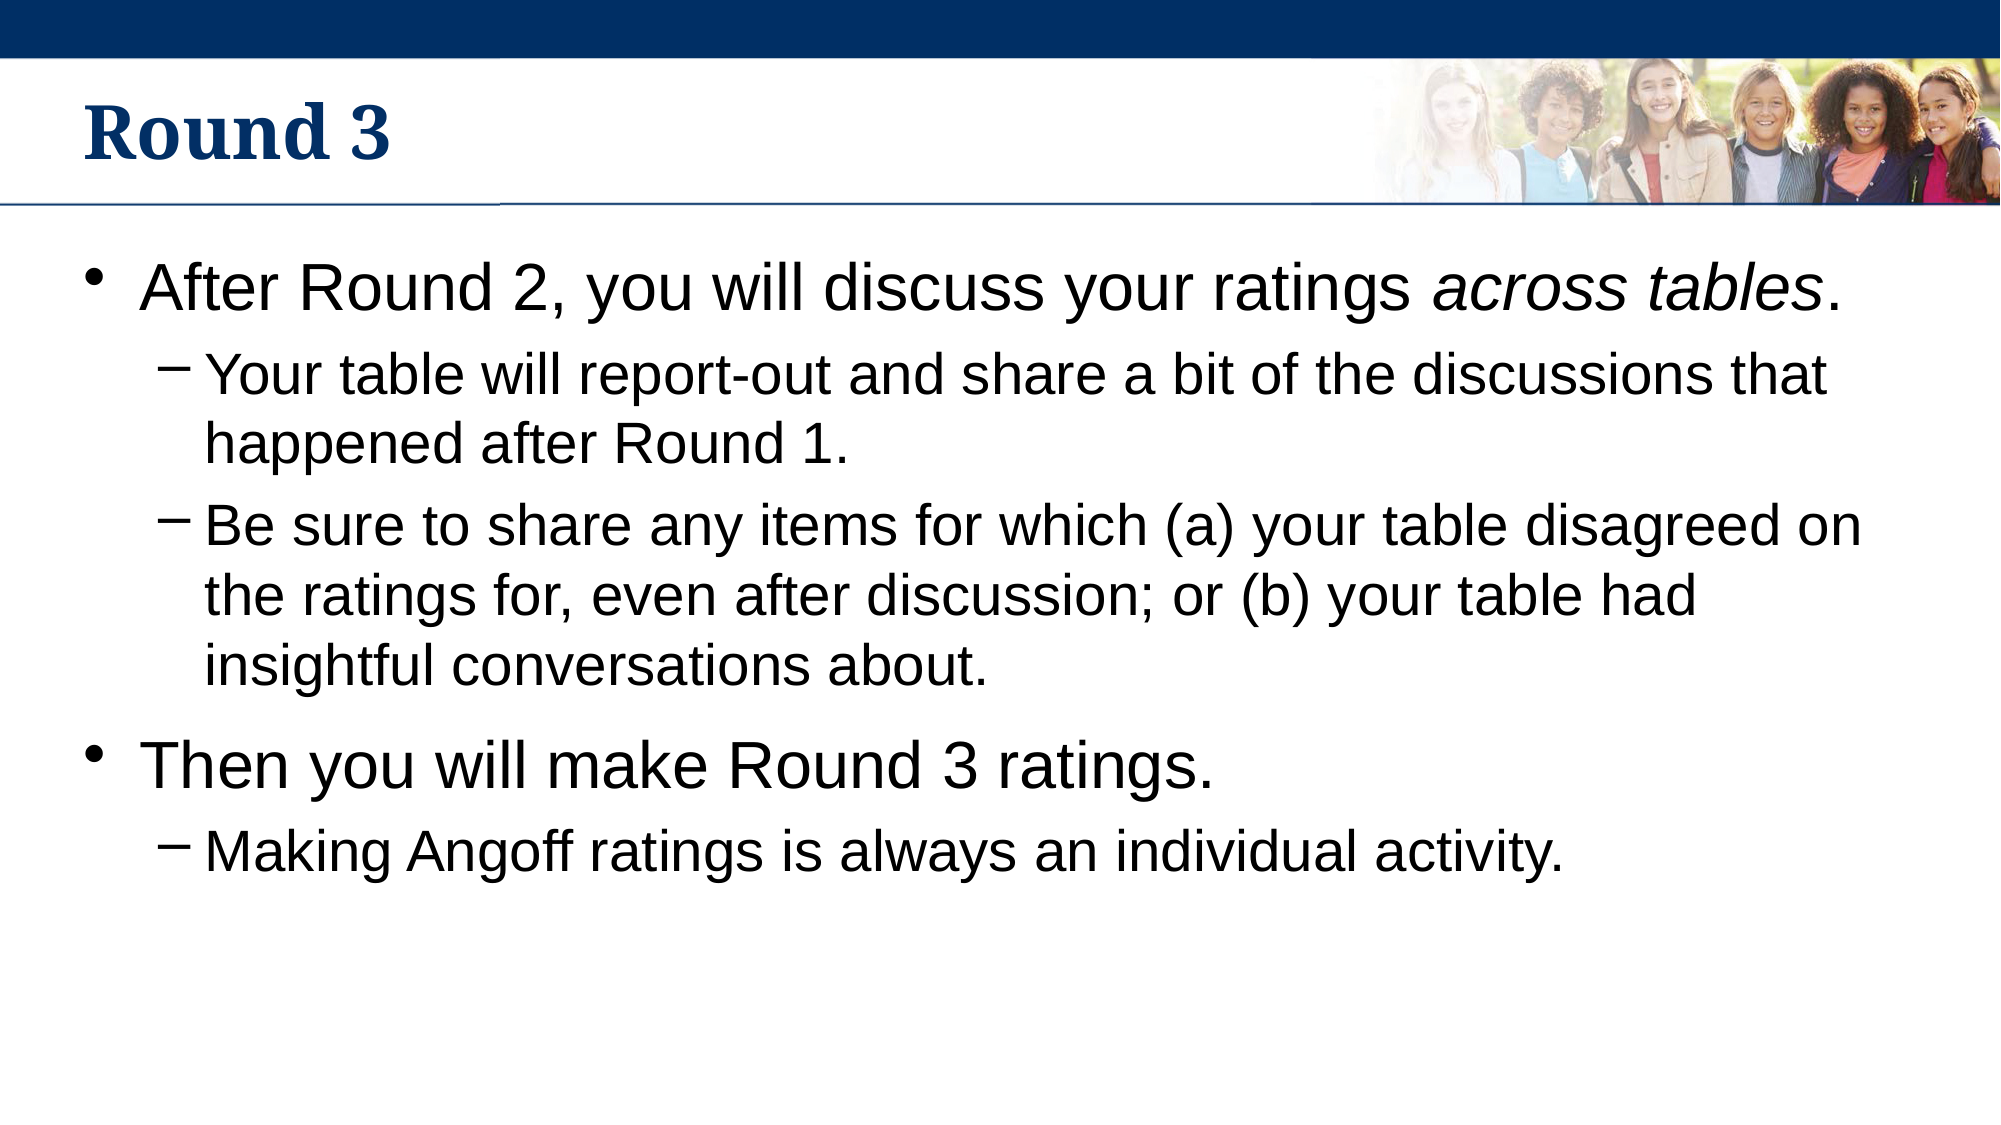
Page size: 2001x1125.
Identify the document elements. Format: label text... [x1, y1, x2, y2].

picture [0, 0, 2000, 1125]
list After Round 2, you will discuss your ratings across tables. Your table will report-out and share a bit of the discussions that happened after Round 1. Be sure to share any items for which (a) your table disagreed on the ratings for, even after discussion; or (b) your table had insightful conversations about. Then you will make Round 3 ratings. Making Angoff ratings is always an individual activity. [68, 236, 1920, 1022]
title Round 3 [68, 77, 1483, 190]
